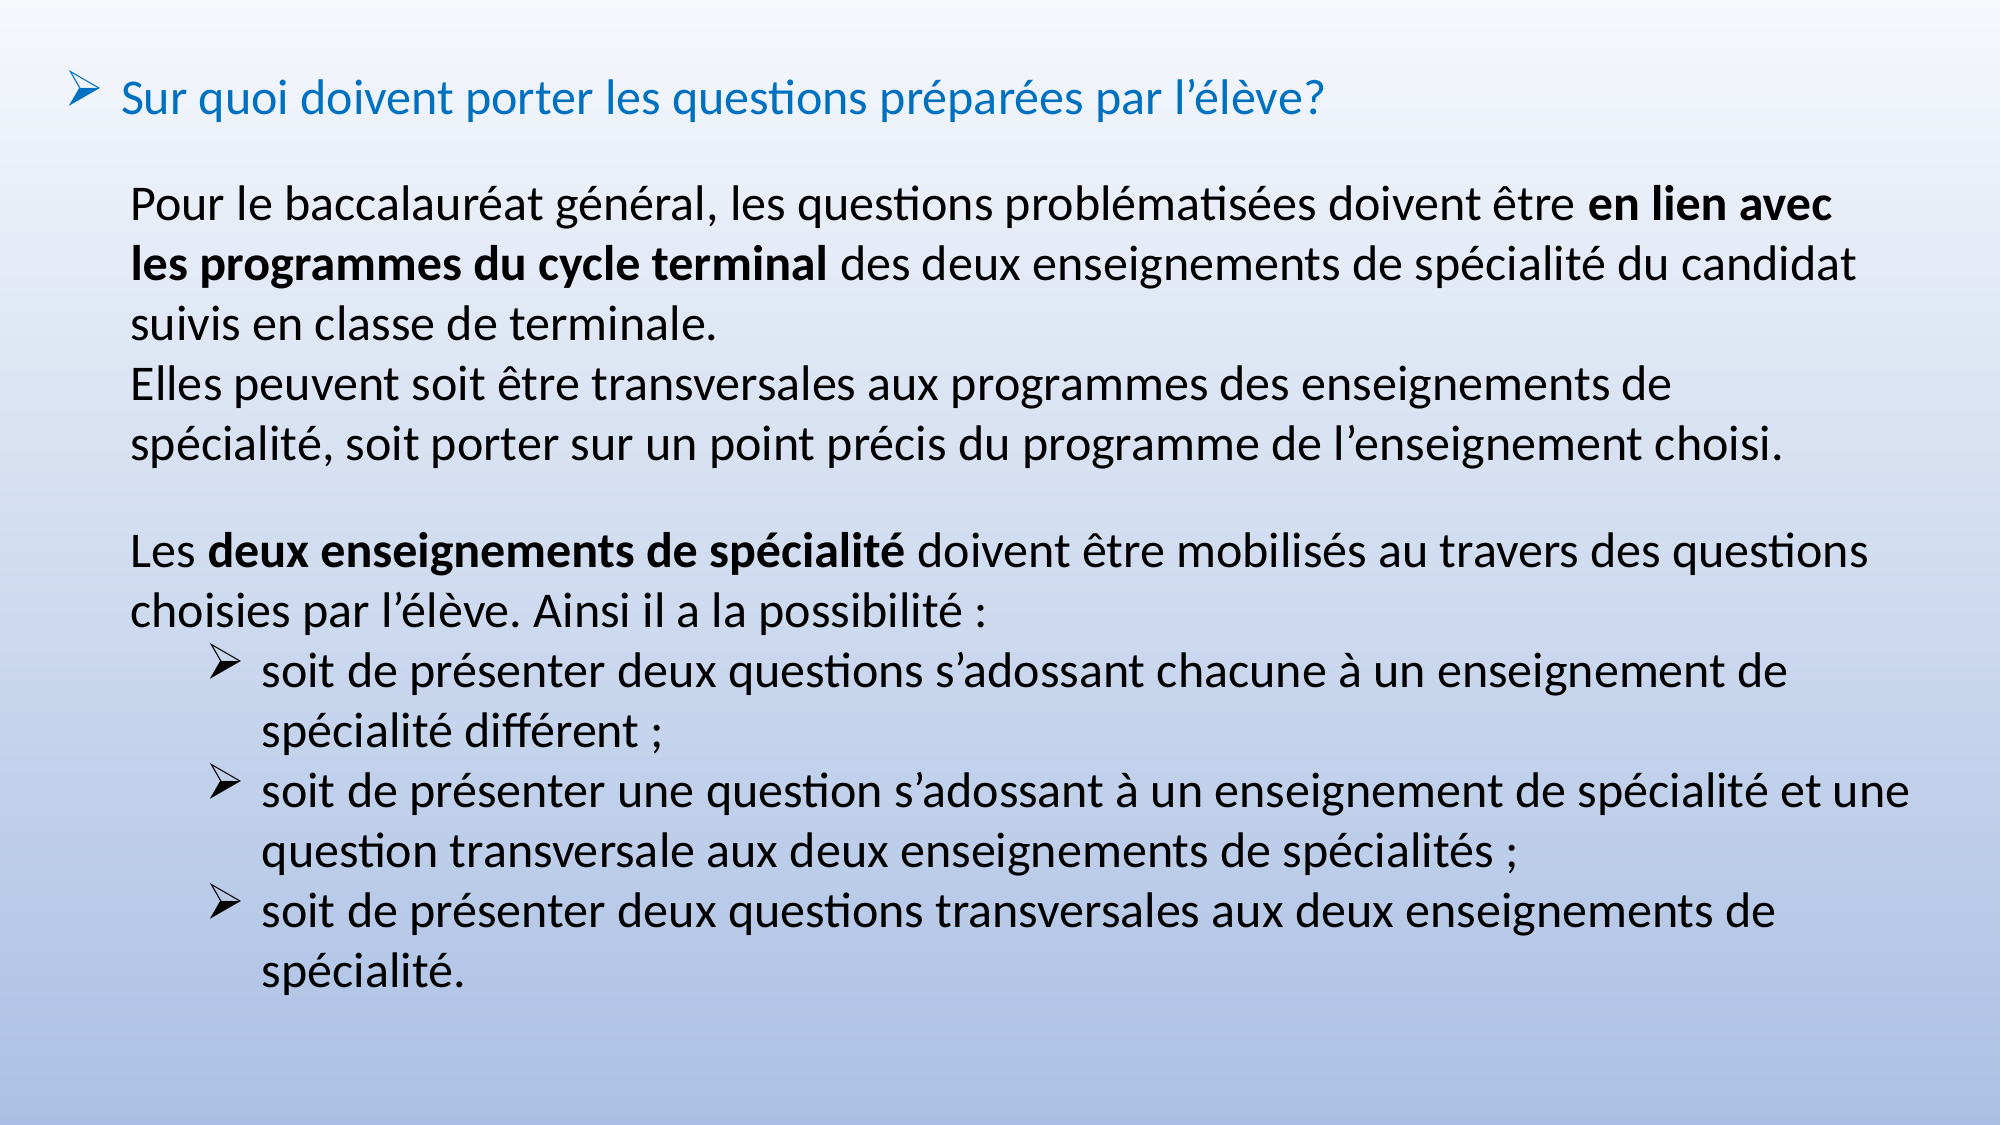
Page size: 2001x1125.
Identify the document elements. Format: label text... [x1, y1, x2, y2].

text_box Les deux enseignements de spécialité doivent être mobilisés au travers des questions choisies par l’élève. Ainsi il a la possibilité : soit de présenter deux questions s’adossant chacune à un enseignement de spécialité différent ; soit de présenter une question s’adossant à un enseignement de spécialité et une question transversale aux deux enseignements de spécialités ; soit de présenter deux questions transversales aux deux enseignements de spécialité. [115, 510, 2000, 1006]
text_box Pour le baccalauréat général, les questions problématisées doivent être en lien avec les programmes du cycle terminal des deux enseignements de spécialité du candidat suivis en classe de terminale. Elles peuvent soit être transversales aux programmes des enseignements de spécialité, soit porter sur un point précis du programme de l’enseignement choisi. [115, 162, 1903, 478]
text_box Sur quoi doivent porter les questions préparées par l’élève? [49, 57, 1498, 133]
